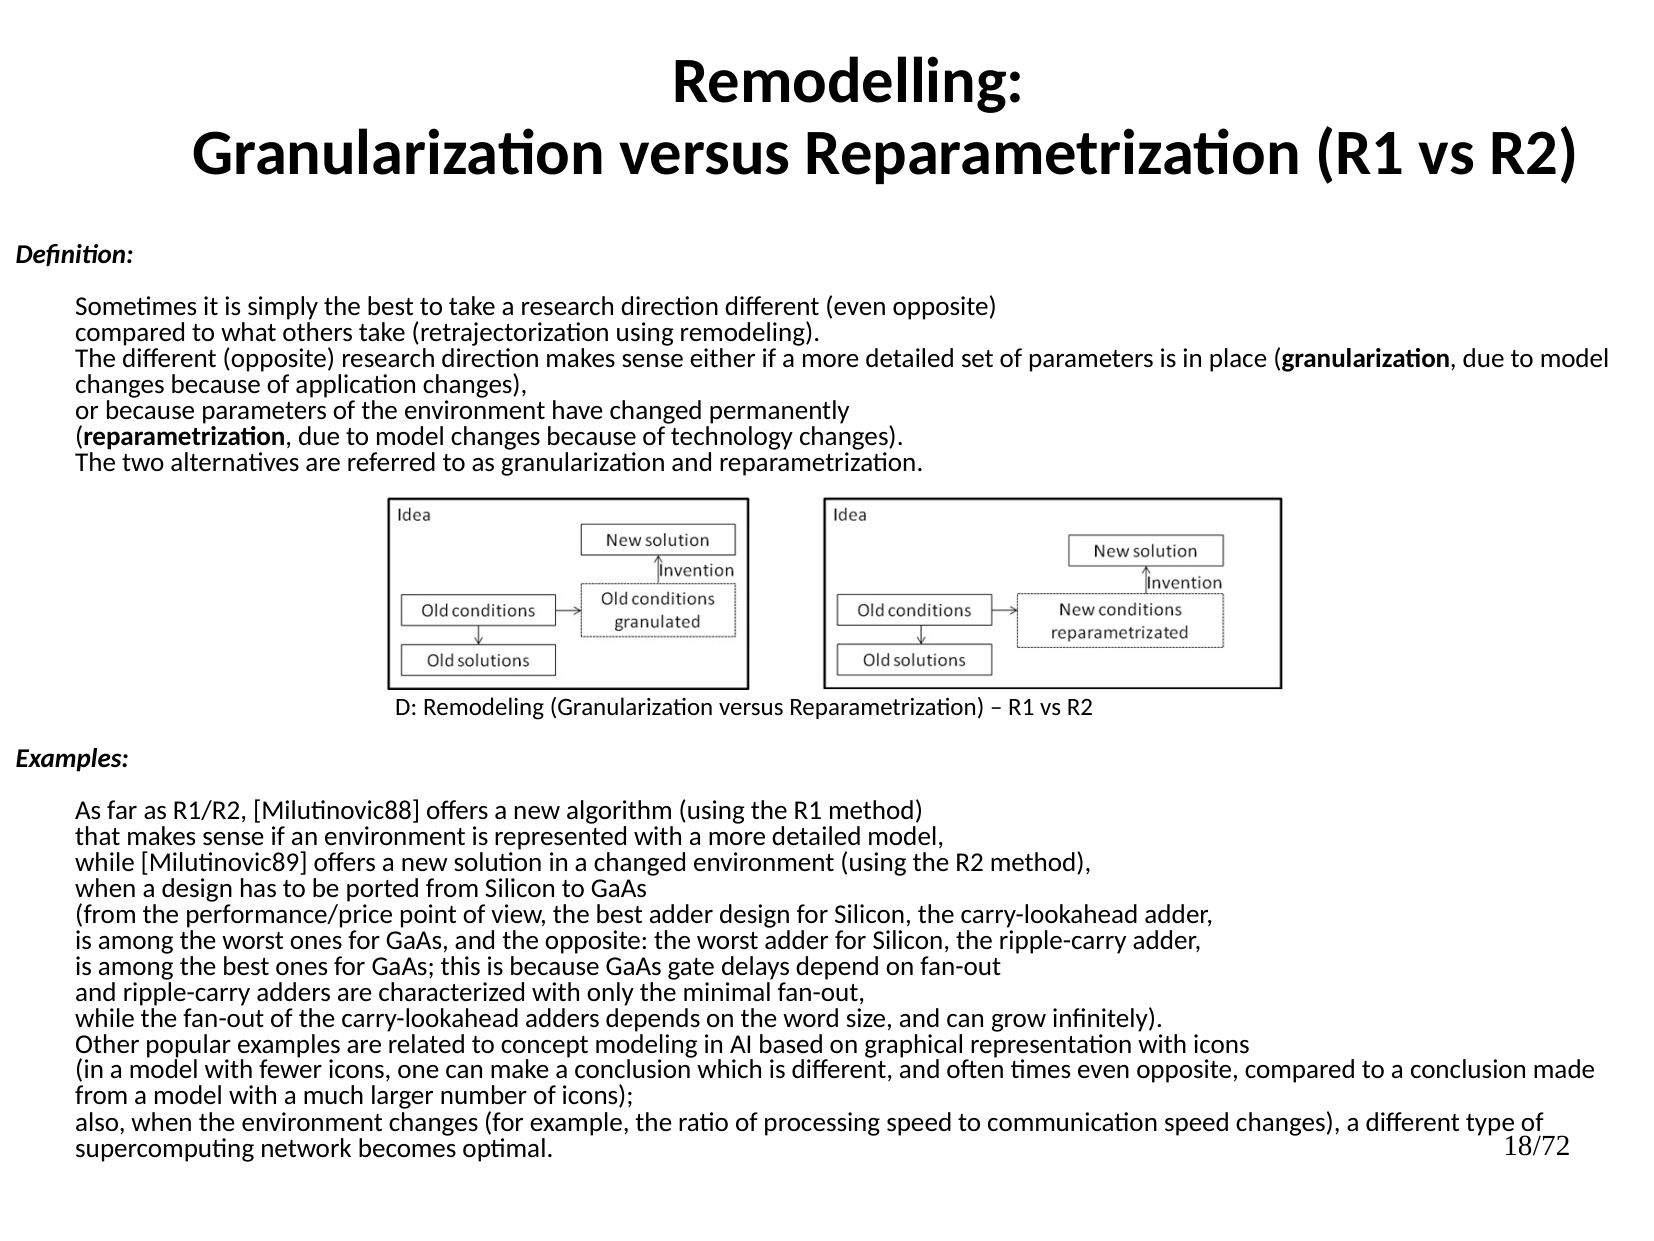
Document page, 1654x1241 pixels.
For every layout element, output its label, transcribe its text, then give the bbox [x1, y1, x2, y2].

text_box D: Remodeling (Granularization versus Reparametrization) – R1 vs R2 [378, 684, 1112, 730]
picture [821, 495, 1283, 691]
text_box Remodelling: Granularization versus Reparametrization (R1 vs R2) [82, 0, 1627, 234]
picture [385, 495, 750, 691]
slide_number 18/72 [1185, 1129, 1571, 1216]
text_box Definition: Sometimes it is simply the best to take a research direction different (even opposite) compared to what others take (retrajectorization using remodeling). The different (opposite) research direction makes sense either if a more detailed set of parameters is in place (granularization, due to model changes because of application changes), or because parameters of the environment have changed permanently (reparametrization, due to model changes because of technology changes). The two alternatives are referred to as granularization and reparametrization. Examples: As far as R1/R2, [Milutinovic88] offers a new algorithm (using the R1 method) that makes sense if an environment is represented with a more detailed model, while [Milutinovic89] offers a new solution in a changed environment (using the R2 method), when a design has to be ported from Silicon to GaAs (from the performance/price point of view, the best adder design for Silicon, the carry-lookahead adder, is among the worst ones for GaAs, and the opposite: the worst adder for Silicon, the ripple-carry adder, is among the best ones for GaAs; this is because GaAs gate delays depend on fan-out and ripple-carry adders are characterized with only the minimal fan-out, while the fan-out of the carry-lookahead adders depends on the word size, and can grow infinitely). Other popular examples are related to concept modeling in AI based on graphical representation with icons (in a model with fewer icons, one can make a conclusion which is different, and often times even opposite, compared to a conclusion made from a model with a much larger number of icons); also, when the environment changes (for example, the ratio of processing speed to communication speed changes), a different type of supercomputing network becomes optimal. [0, 234, 1635, 1185]
